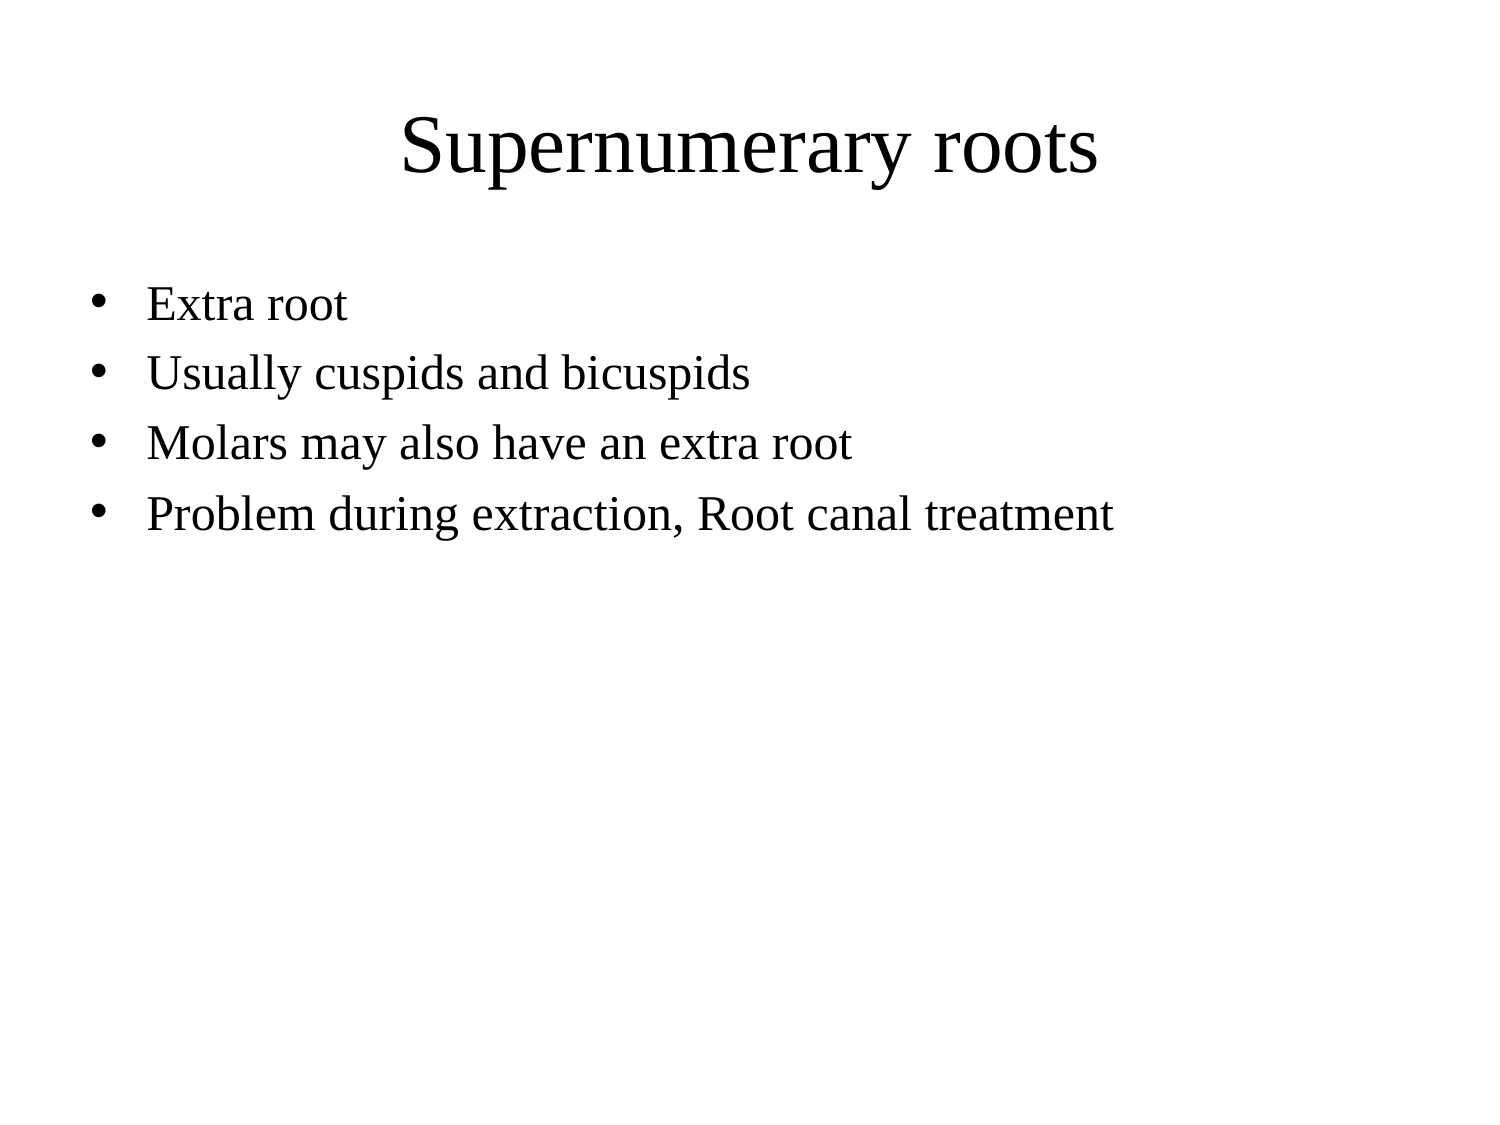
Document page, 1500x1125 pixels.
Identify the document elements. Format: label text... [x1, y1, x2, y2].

title Supernumerary roots [75, 45, 1425, 233]
list Extra root Usually cuspids and bicuspids Molars may also have an extra root Problem during extraction, Root canal treatment [75, 262, 1425, 1005]
